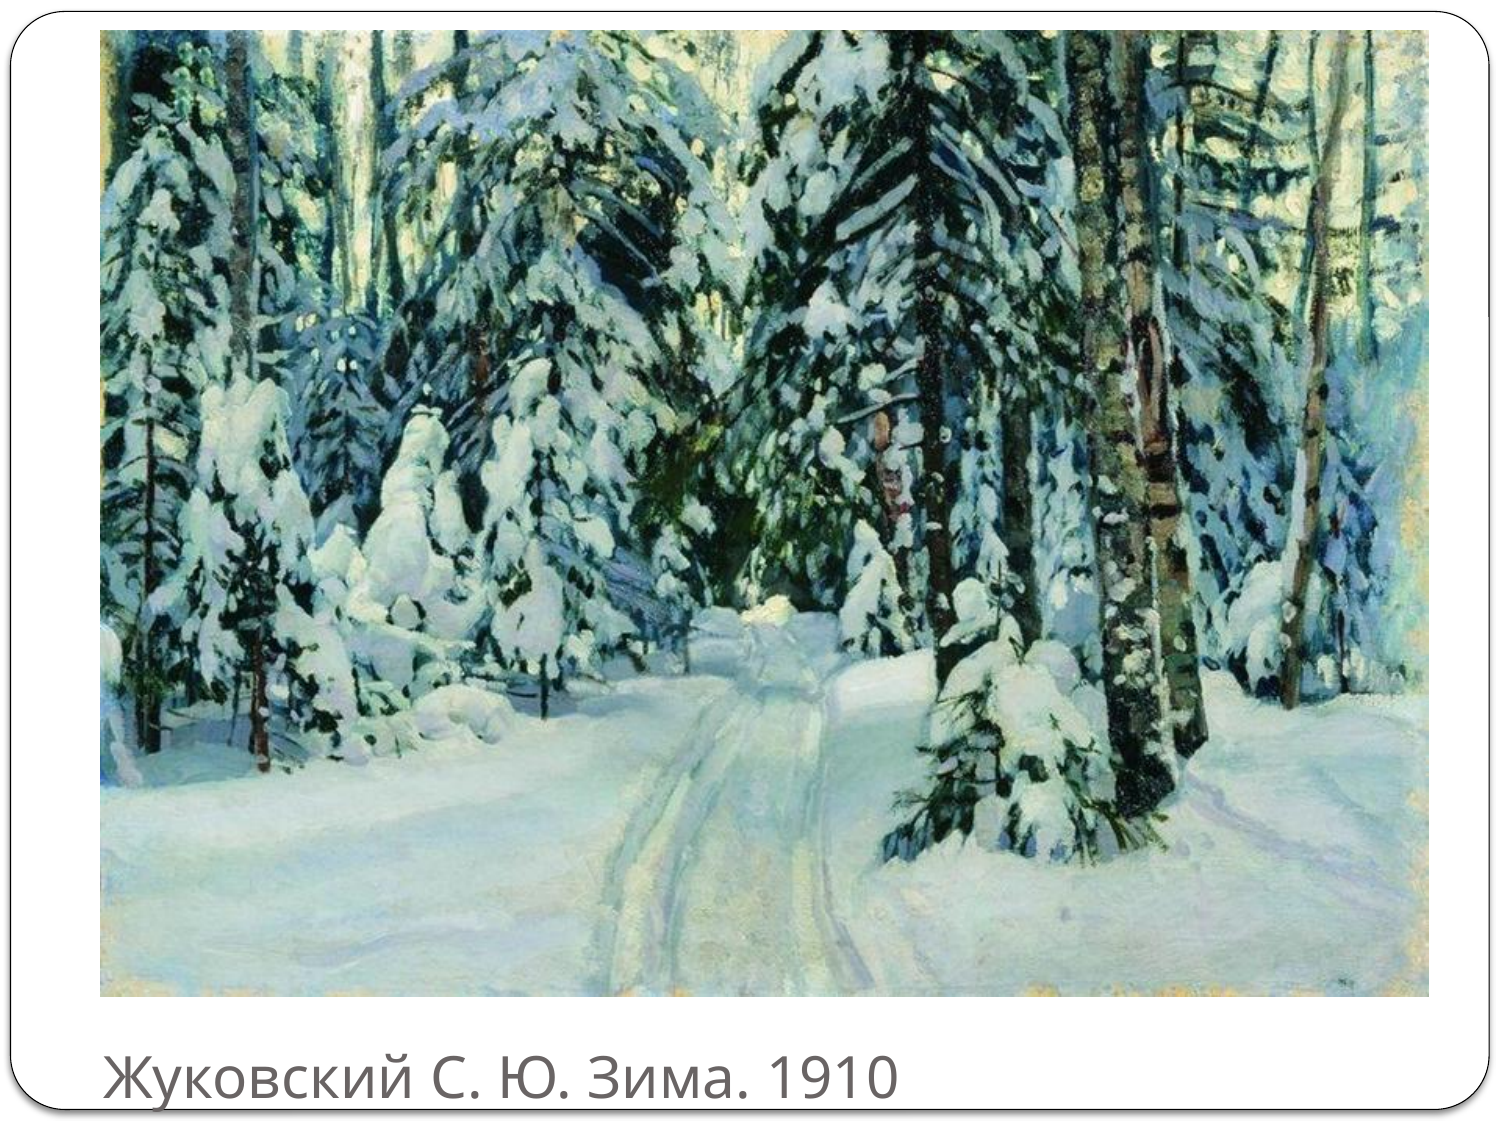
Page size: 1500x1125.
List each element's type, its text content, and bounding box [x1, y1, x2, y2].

picture [100, 30, 1429, 997]
title Жуковский С. Ю. Зима. 1910 [88, 937, 1439, 1125]
